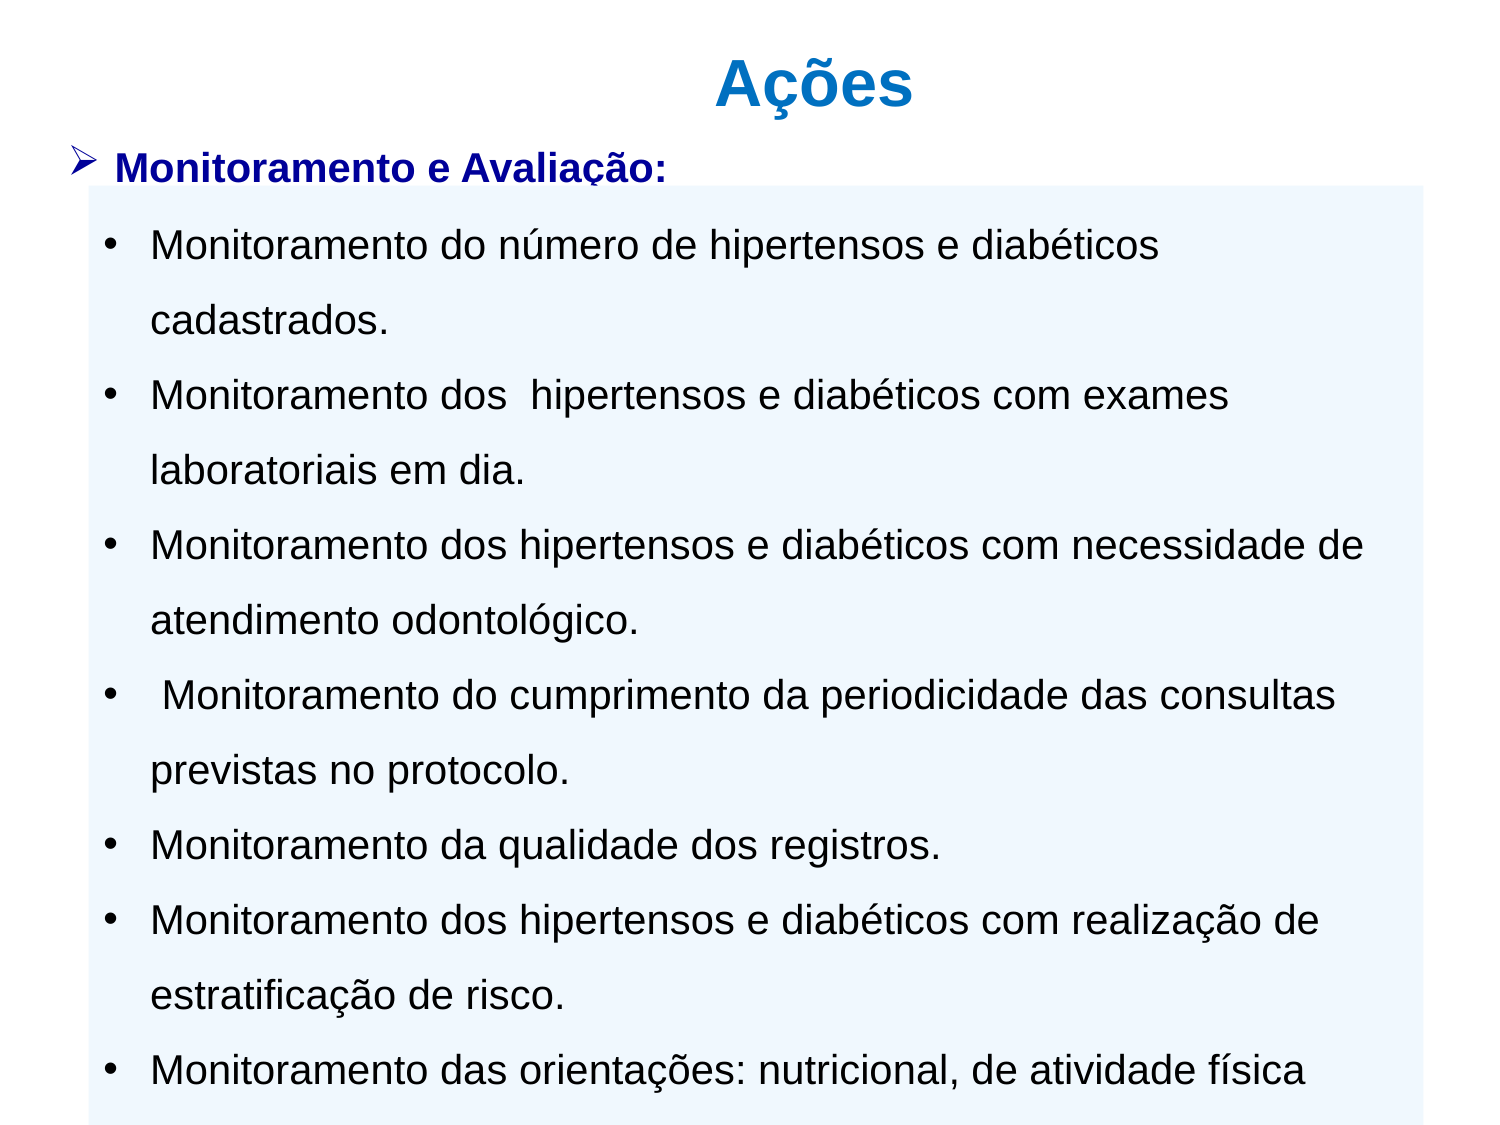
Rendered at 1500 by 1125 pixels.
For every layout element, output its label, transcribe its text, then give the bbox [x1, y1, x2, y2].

text_box Monitoramento do número de hipertensos e diabéticos cadastrados. Monitoramento dos hipertensos e diabéticos com exames laboratoriais em dia. Monitoramento dos hipertensos e diabéticos com necessidade de atendimento odontológico. Monitoramento do cumprimento da periodicidade das consultas previstas no protocolo. Monitoramento da qualidade dos registros. Monitoramento dos hipertensos e diabéticos com realização de estratificação de risco. Monitoramento das orientações: nutricional, de atividade física regular, riscos do tabagismo, higiene bucal. [88, 185, 1424, 1125]
text_box Ações [699, 32, 930, 128]
text_box Monitoramento e Avaliação: [53, 108, 699, 198]
